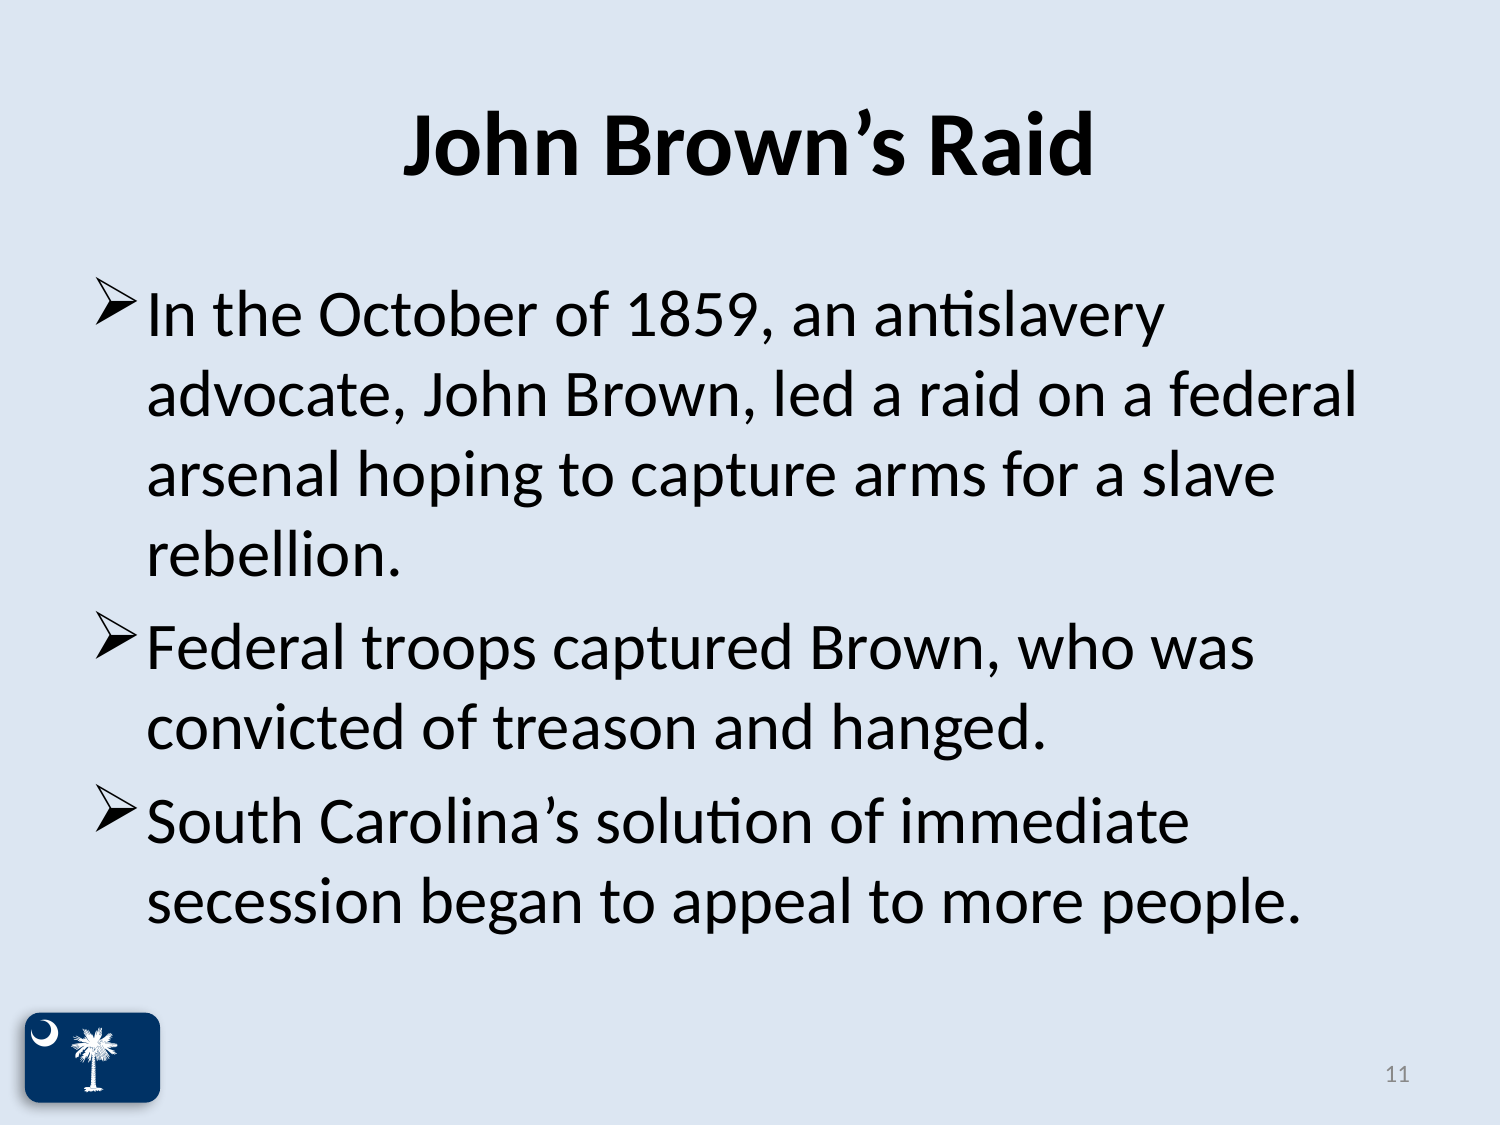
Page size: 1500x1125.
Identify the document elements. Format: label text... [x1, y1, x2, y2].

picture [24, 1012, 161, 1103]
title John Brown’s Raid [75, 45, 1425, 233]
list In the October of 1859, an antislavery advocate, John Brown, led a raid on a federal arsenal hoping to capture arms for a slave rebellion. Federal troops captured Brown, who was convicted of treason and hanged. South Carolina’s solution of immediate secession began to appeal to more people. [75, 262, 1425, 1005]
slide_number 11 [1074, 1042, 1425, 1103]
